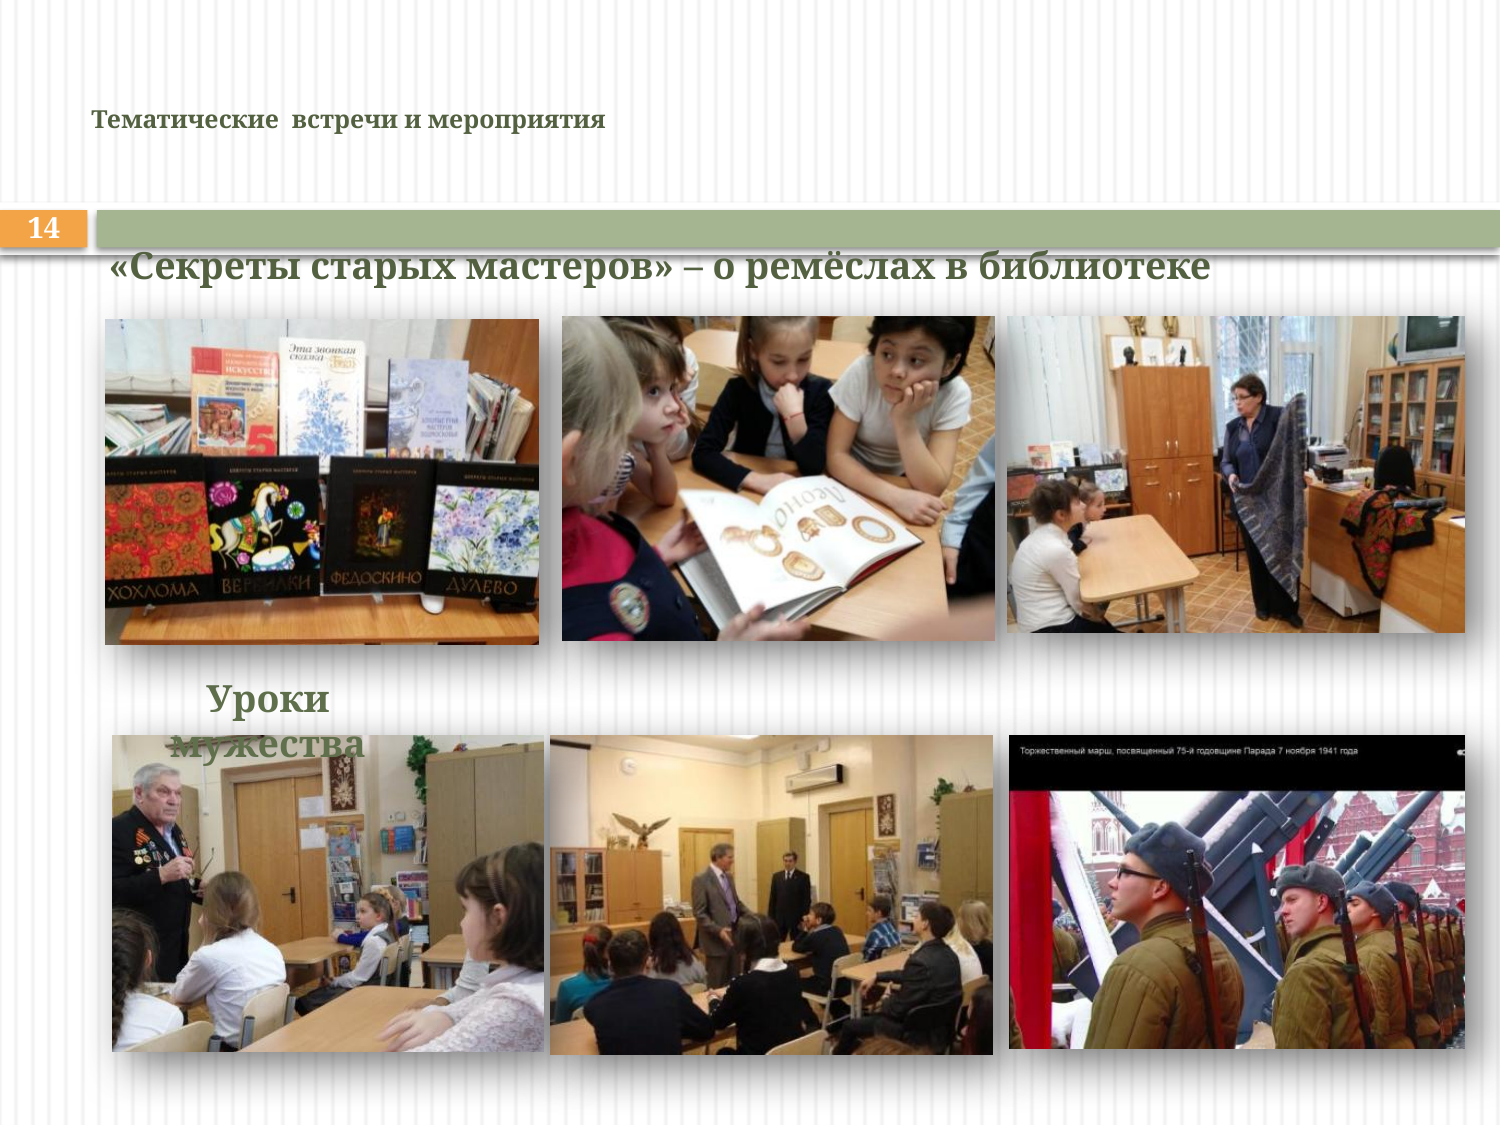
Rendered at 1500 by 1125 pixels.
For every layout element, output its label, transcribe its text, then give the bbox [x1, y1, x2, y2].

title Тематические встречи и мероприятия [76, 66, 1415, 178]
slide_number 14 [0, 208, 88, 249]
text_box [100, 667, 1466, 1055]
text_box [93, 234, 1466, 645]
